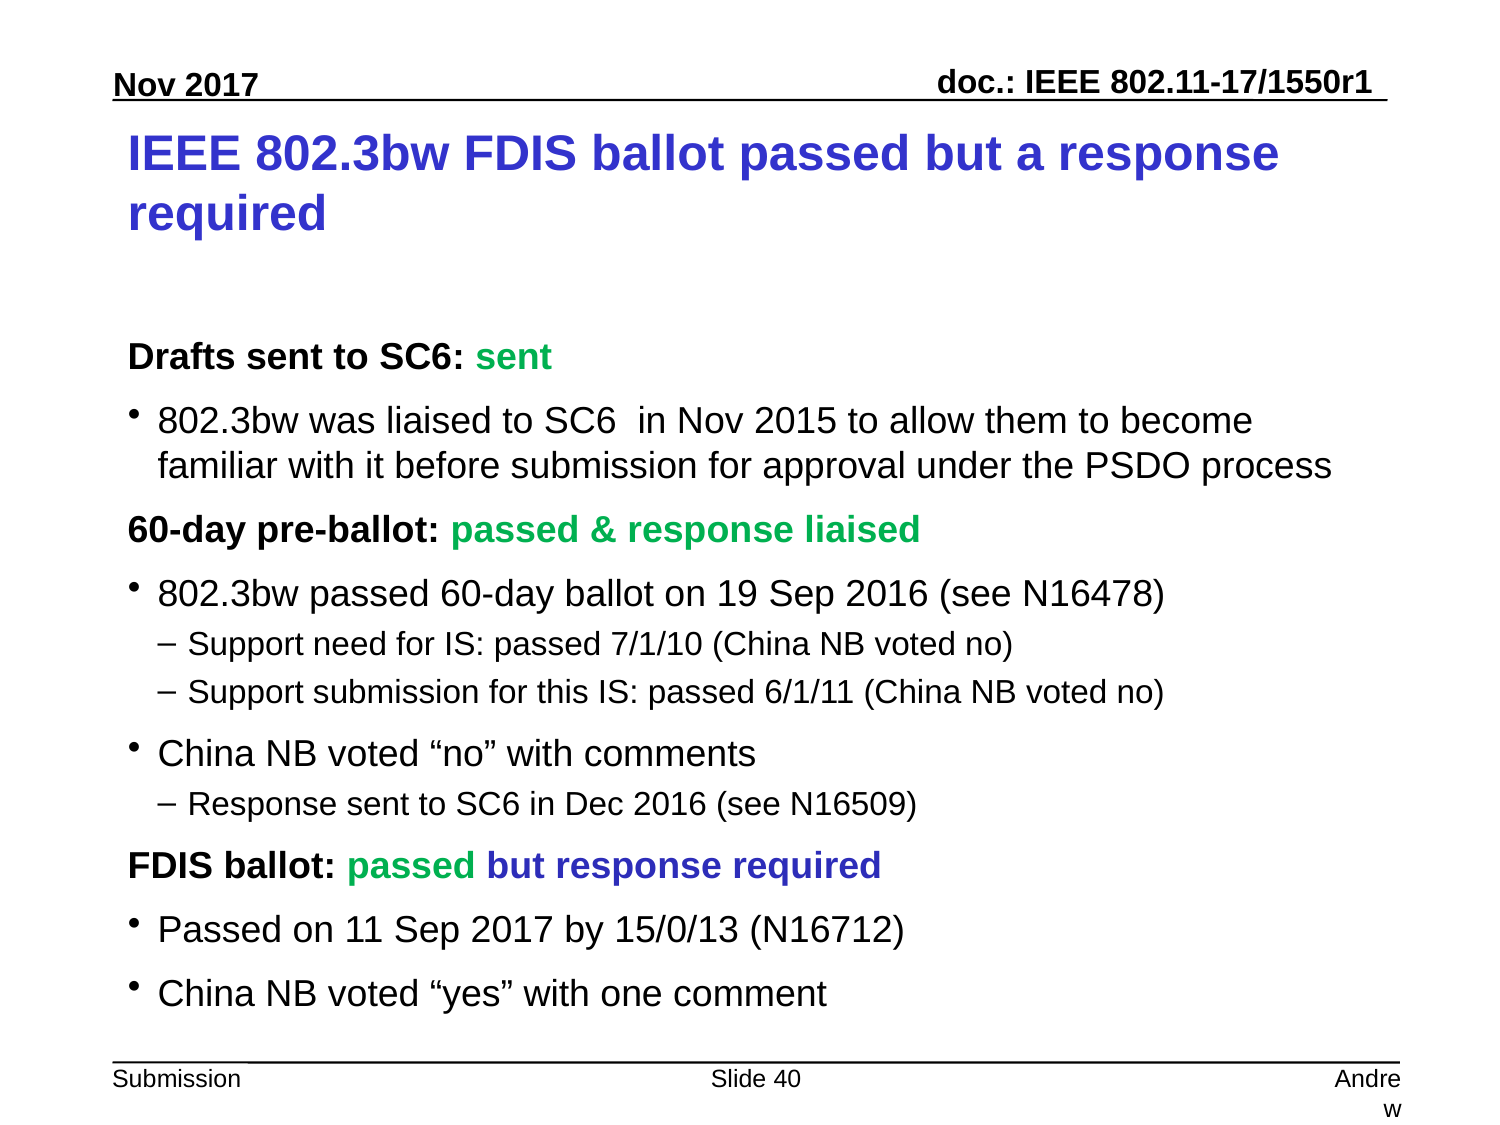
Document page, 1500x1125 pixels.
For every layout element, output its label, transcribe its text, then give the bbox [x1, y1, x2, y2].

title IEEE 802.3bw FDIS ballot passed but a response required [112, 112, 1388, 288]
slide_number Slide 40 [709, 1061, 803, 1093]
footer Andrew Myles, Cisco [1320, 1061, 1402, 1093]
list Drafts sent to SC6: sent 802.3bw was liaised to SC6 in Nov 2015 to allow them to become familiar with it before submission for approval under the PSDO process 60-day pre-ballot: passed & response liaised 802.3bw passed 60-day ballot on 19 Sep 2016 (see N16478) Support need for IS: passed 7/1/10 (China NB voted no) Support submission for this IS: passed 6/1/11 (China NB voted no) China NB voted “no” with comments Response sent to SC6 in Dec 2016 (see N16509) FDIS ballot: passed but response required Passed on 11 Sep 2017 by 15/0/13 (N16712) China NB voted “yes” with one comment [112, 324, 1388, 1000]
